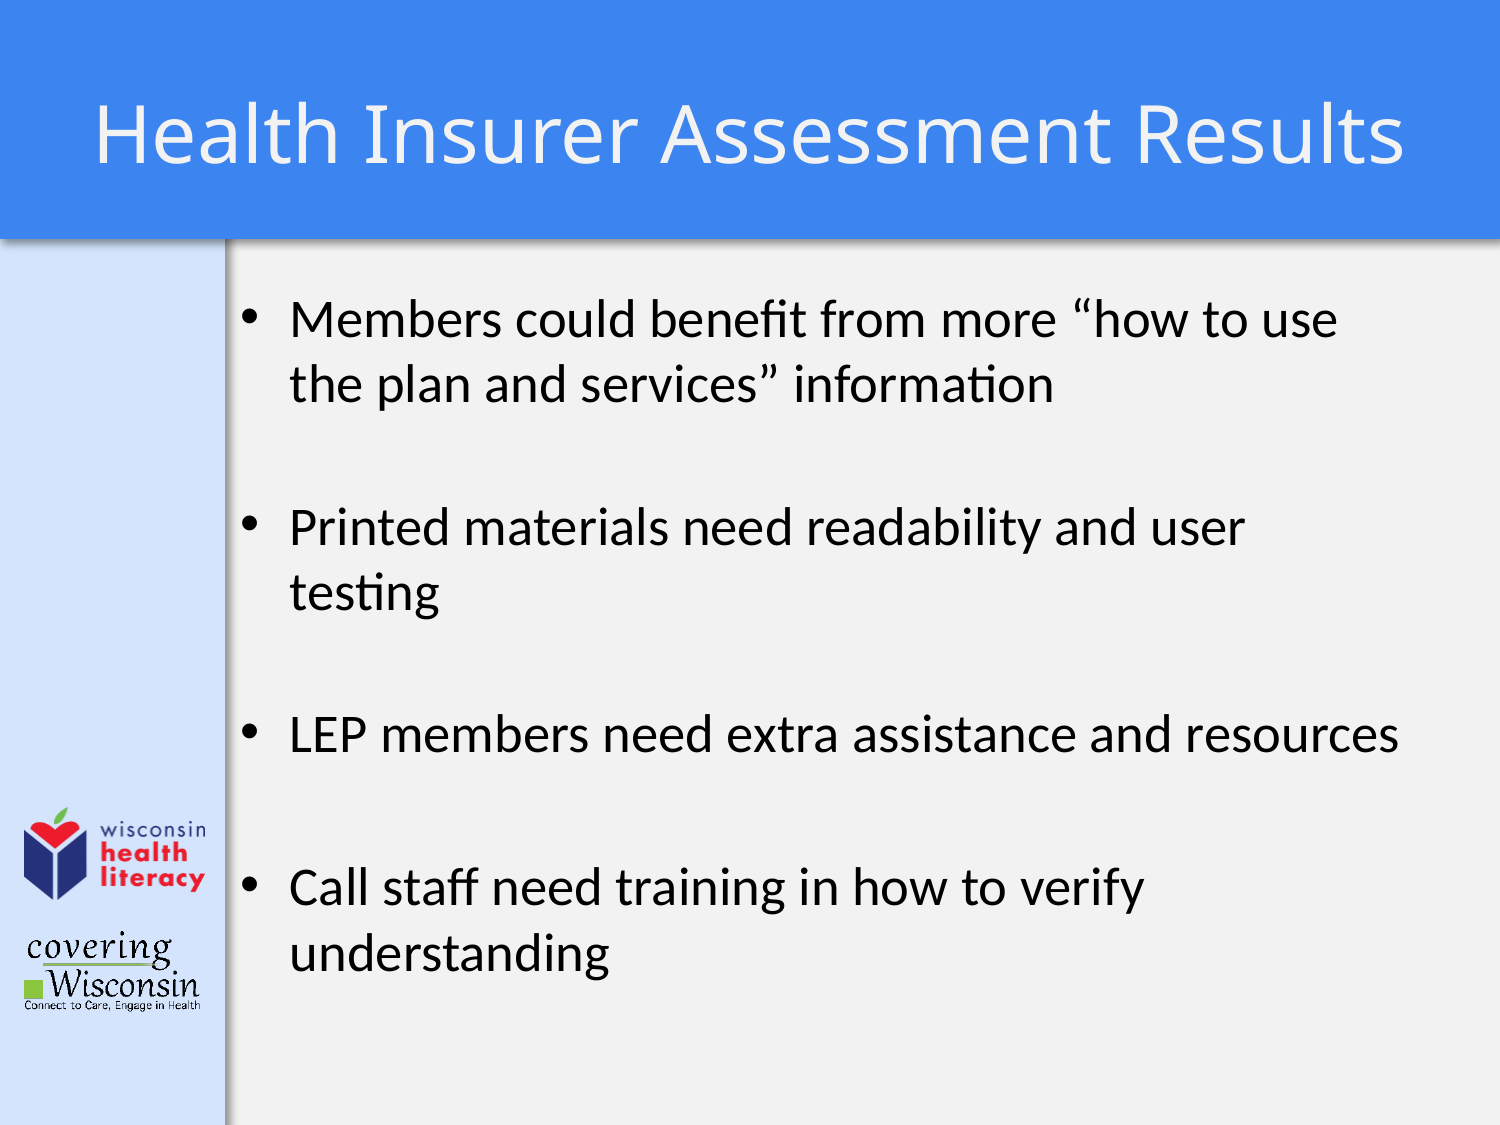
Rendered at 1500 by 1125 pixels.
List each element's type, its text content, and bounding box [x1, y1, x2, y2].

title Health Insurer Assessment Results [75, 37, 1425, 225]
picture [24, 922, 200, 1025]
picture [24, 807, 205, 900]
list Members could benefit from more “how to use the plan and services” information Printed materials need readability and user testing LEP members need extra assistance and resources Call staff need training in how to verify understanding [225, 275, 1425, 1100]
